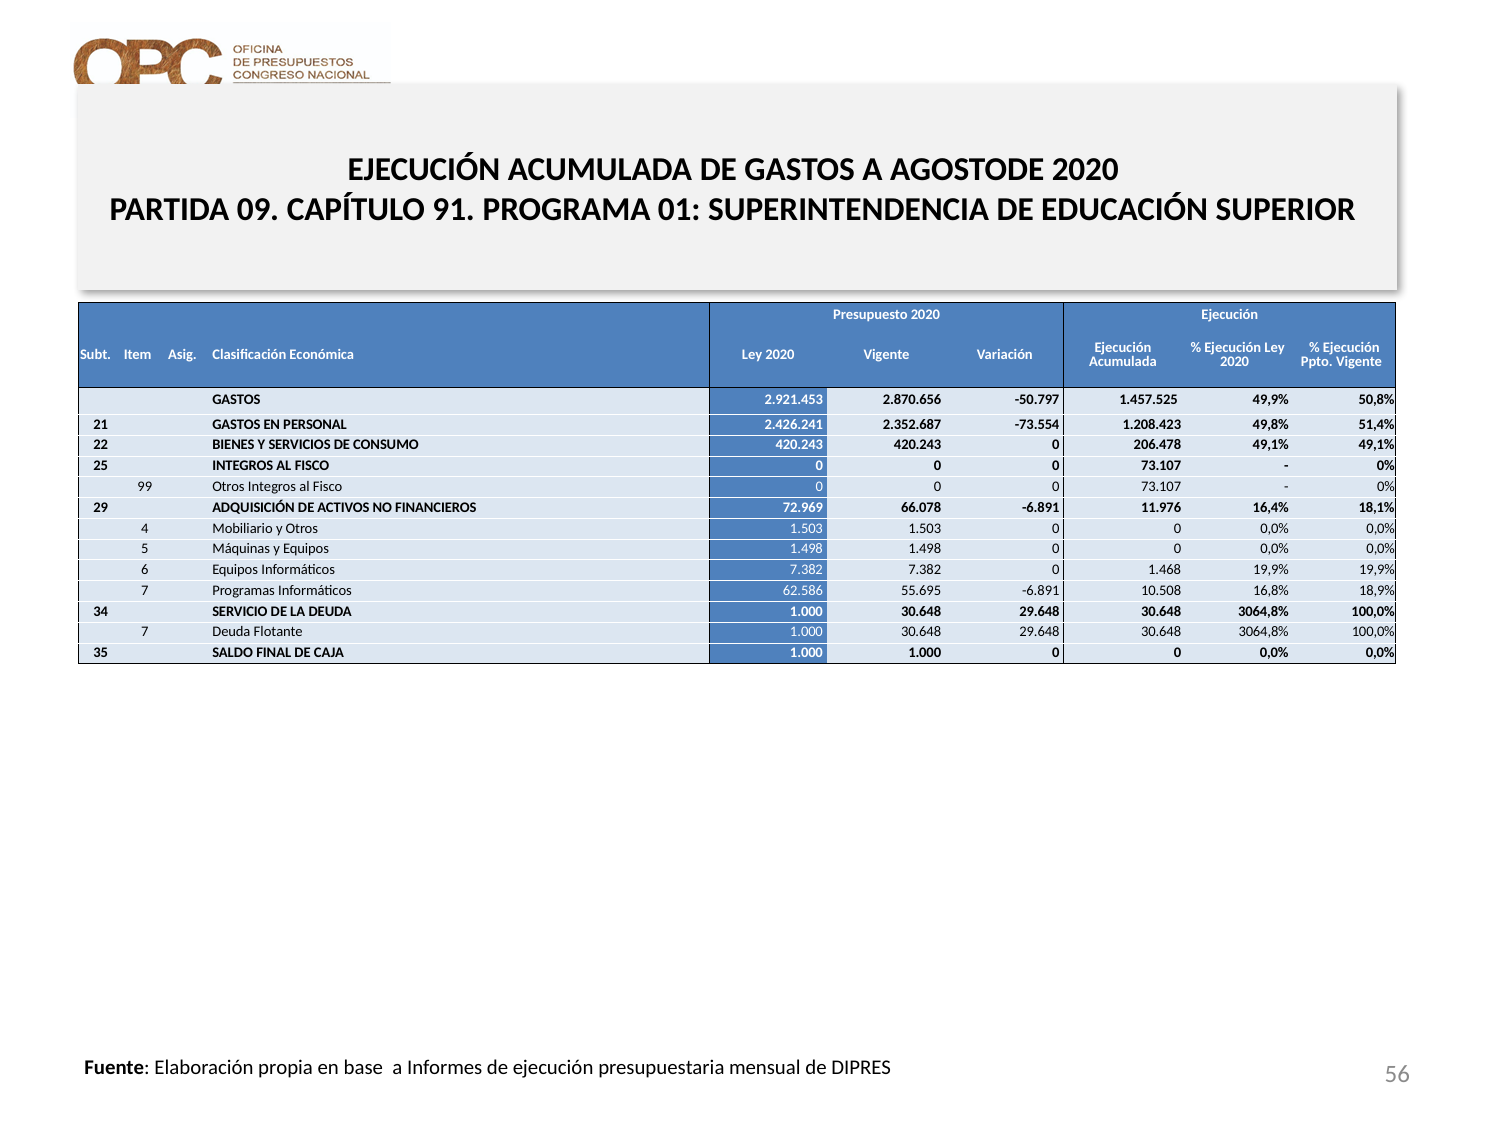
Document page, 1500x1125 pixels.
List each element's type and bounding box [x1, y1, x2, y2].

table_cell [1064, 519, 1395, 539]
picture [70, 22, 391, 118]
table_cell [1064, 602, 1395, 622]
table_cell [1064, 436, 1395, 456]
table_cell [79, 602, 709, 622]
table_cell [710, 602, 1063, 622]
table_cell [79, 540, 709, 559]
table_cell [1064, 415, 1395, 435]
table_cell [1064, 581, 1395, 601]
table_cell [710, 623, 1063, 643]
table_cell [79, 457, 709, 476]
table_cell [710, 560, 1063, 580]
table_cell [1064, 498, 1395, 518]
table_cell [79, 623, 709, 643]
table_cell [710, 457, 1063, 476]
table_cell [1064, 323, 1395, 387]
table_cell [710, 415, 1063, 435]
table_cell [79, 581, 709, 601]
table_cell [1064, 560, 1395, 580]
table_cell [710, 498, 1063, 518]
table_cell [1064, 644, 1395, 663]
title [78, 84, 1397, 289]
table_cell [710, 436, 1063, 456]
table_cell [79, 415, 709, 435]
table_cell [1064, 388, 1395, 414]
table_cell [79, 519, 709, 539]
table_cell [1064, 457, 1395, 476]
table_cell [79, 436, 709, 456]
table_cell [1064, 623, 1395, 643]
slide_number [1074, 1042, 1425, 1103]
table_cell [710, 540, 1063, 559]
table_cell [79, 477, 709, 497]
table_cell [1064, 540, 1395, 559]
table_header [710, 303, 1063, 323]
table_cell [1064, 477, 1395, 497]
table_cell [710, 519, 1063, 539]
table_cell [710, 388, 1063, 414]
table_cell [79, 644, 709, 663]
table_cell [710, 323, 1063, 387]
table_cell [710, 644, 1063, 663]
table_cell [79, 323, 709, 387]
table_header [1064, 303, 1395, 323]
table_cell [79, 388, 709, 414]
table_cell [710, 581, 1063, 601]
table_cell [79, 560, 709, 580]
table_cell [710, 477, 1063, 497]
table_cell [79, 498, 709, 518]
table_header [79, 303, 709, 323]
